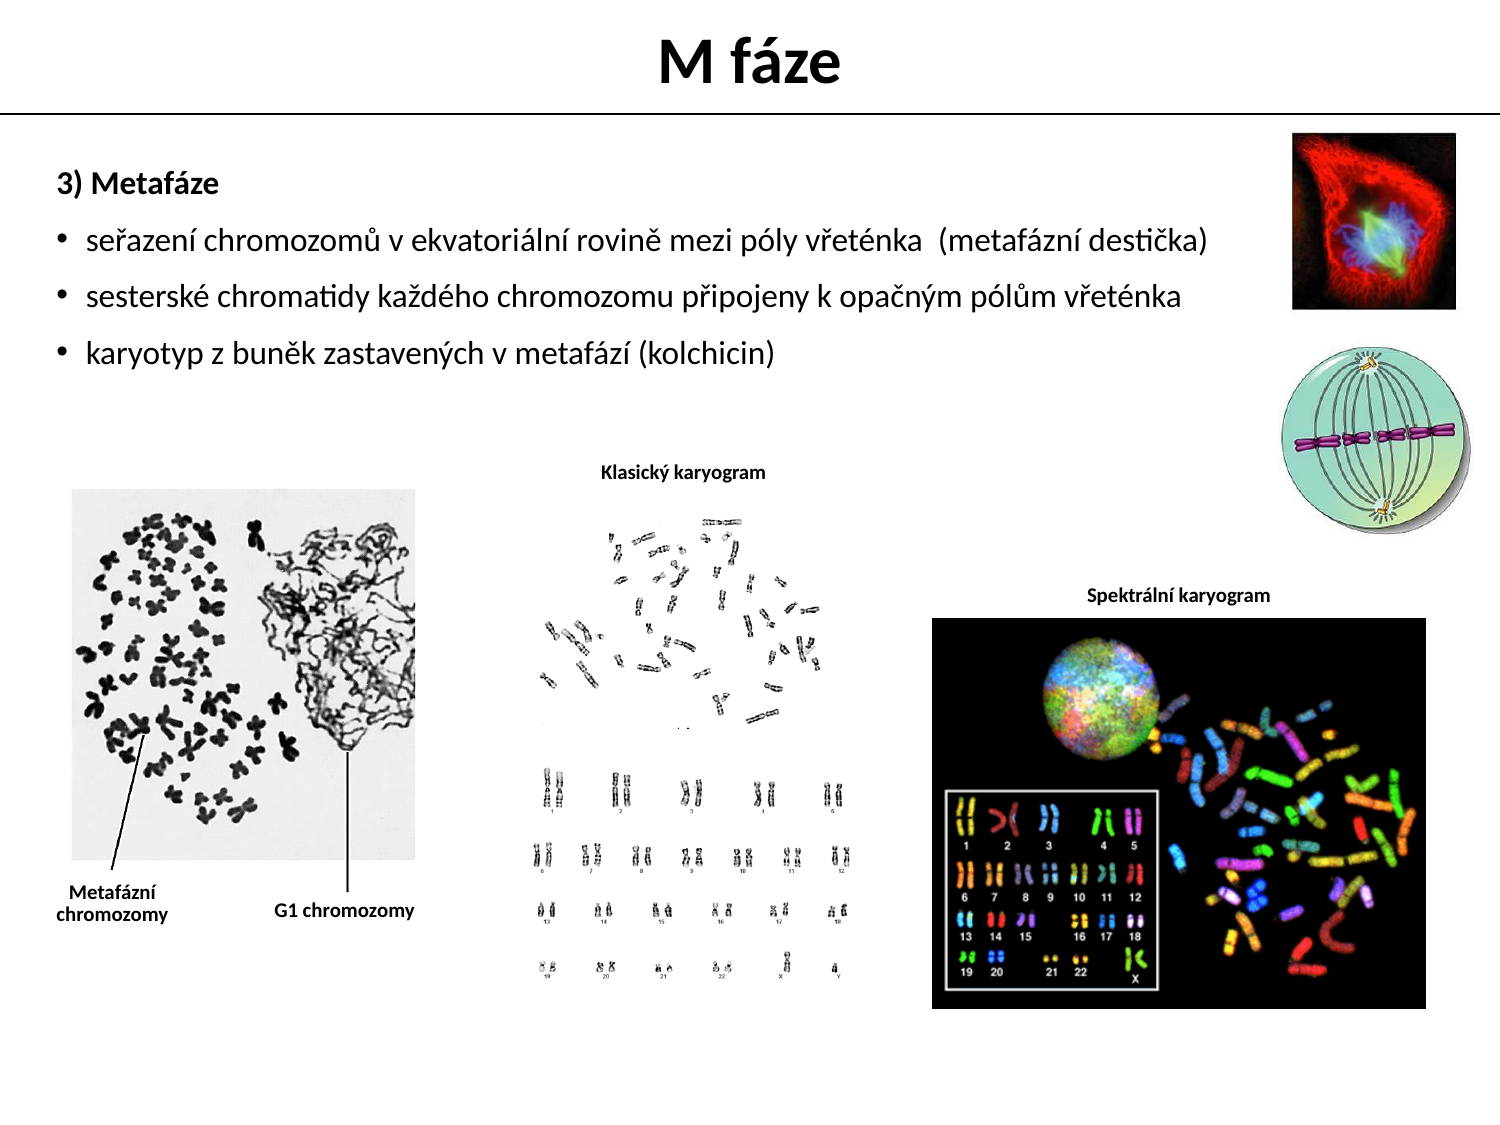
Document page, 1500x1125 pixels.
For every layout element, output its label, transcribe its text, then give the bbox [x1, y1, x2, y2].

picture [1272, 127, 1474, 542]
text_box M fáze [0, 0, 1500, 113]
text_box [932, 578, 1427, 1009]
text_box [39, 481, 432, 935]
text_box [517, 455, 850, 983]
text_box 3) Metafáze seřazení chromozomů v ekvatoriální rovině mezi póly vřeténka (metafázní destička) sesterské chromatidy každého chromozomu připojeny k opačným pólům vřeténka karyotyp z buněk zastavených v metafází (kolchicin) [41, 153, 1267, 379]
